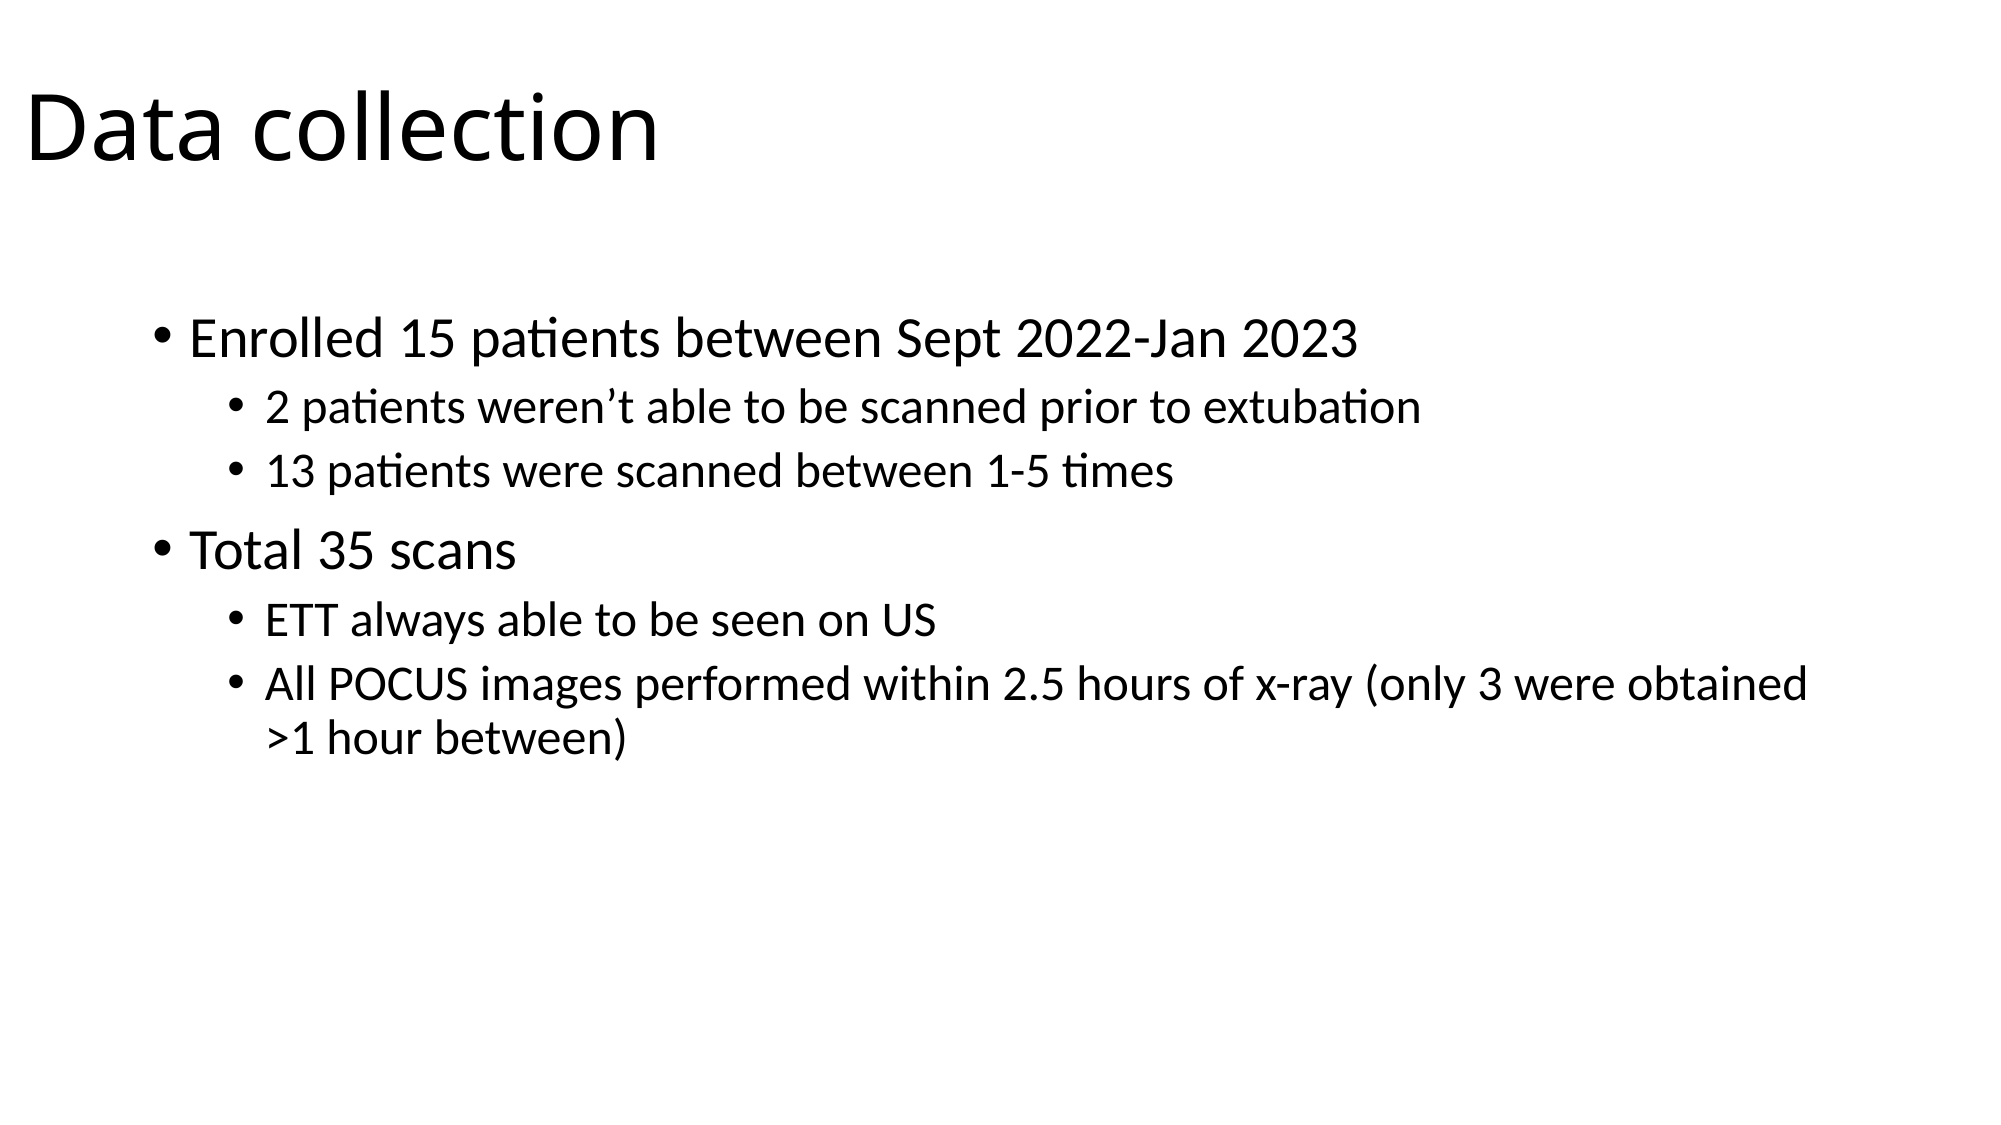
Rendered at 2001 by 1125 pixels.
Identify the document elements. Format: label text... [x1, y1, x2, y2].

list Enrolled 15 patients between Sept 2022-Jan 2023 2 patients weren’t able to be scanned prior to extubation 13 patients were scanned between 1-5 times Total 35 scans ETT always able to be seen on US All POCUS images performed within 2.5 hours of x-ray (only 3 were obtained >1 hour between) [137, 299, 1863, 1014]
title Data collection [8, 22, 1734, 240]
